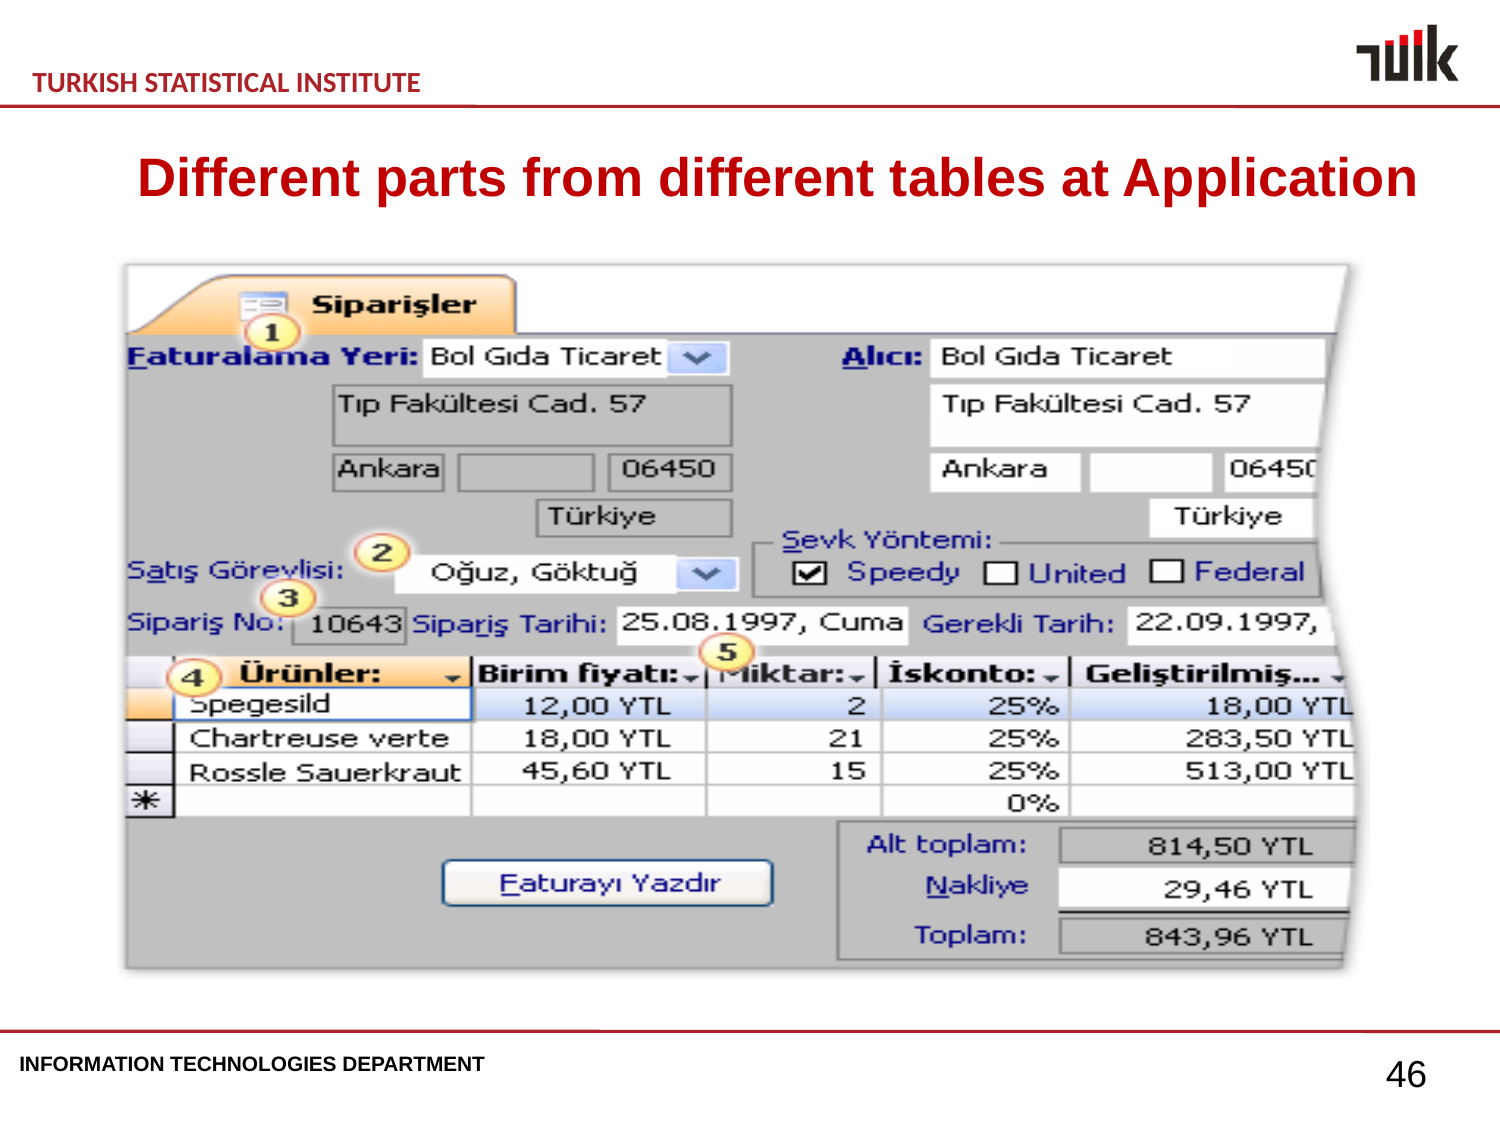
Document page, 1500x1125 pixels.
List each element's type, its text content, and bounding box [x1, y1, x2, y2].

text_box Different parts from different tables at Application [122, 135, 1435, 215]
picture [1352, 19, 1464, 85]
picture [116, 251, 1370, 985]
